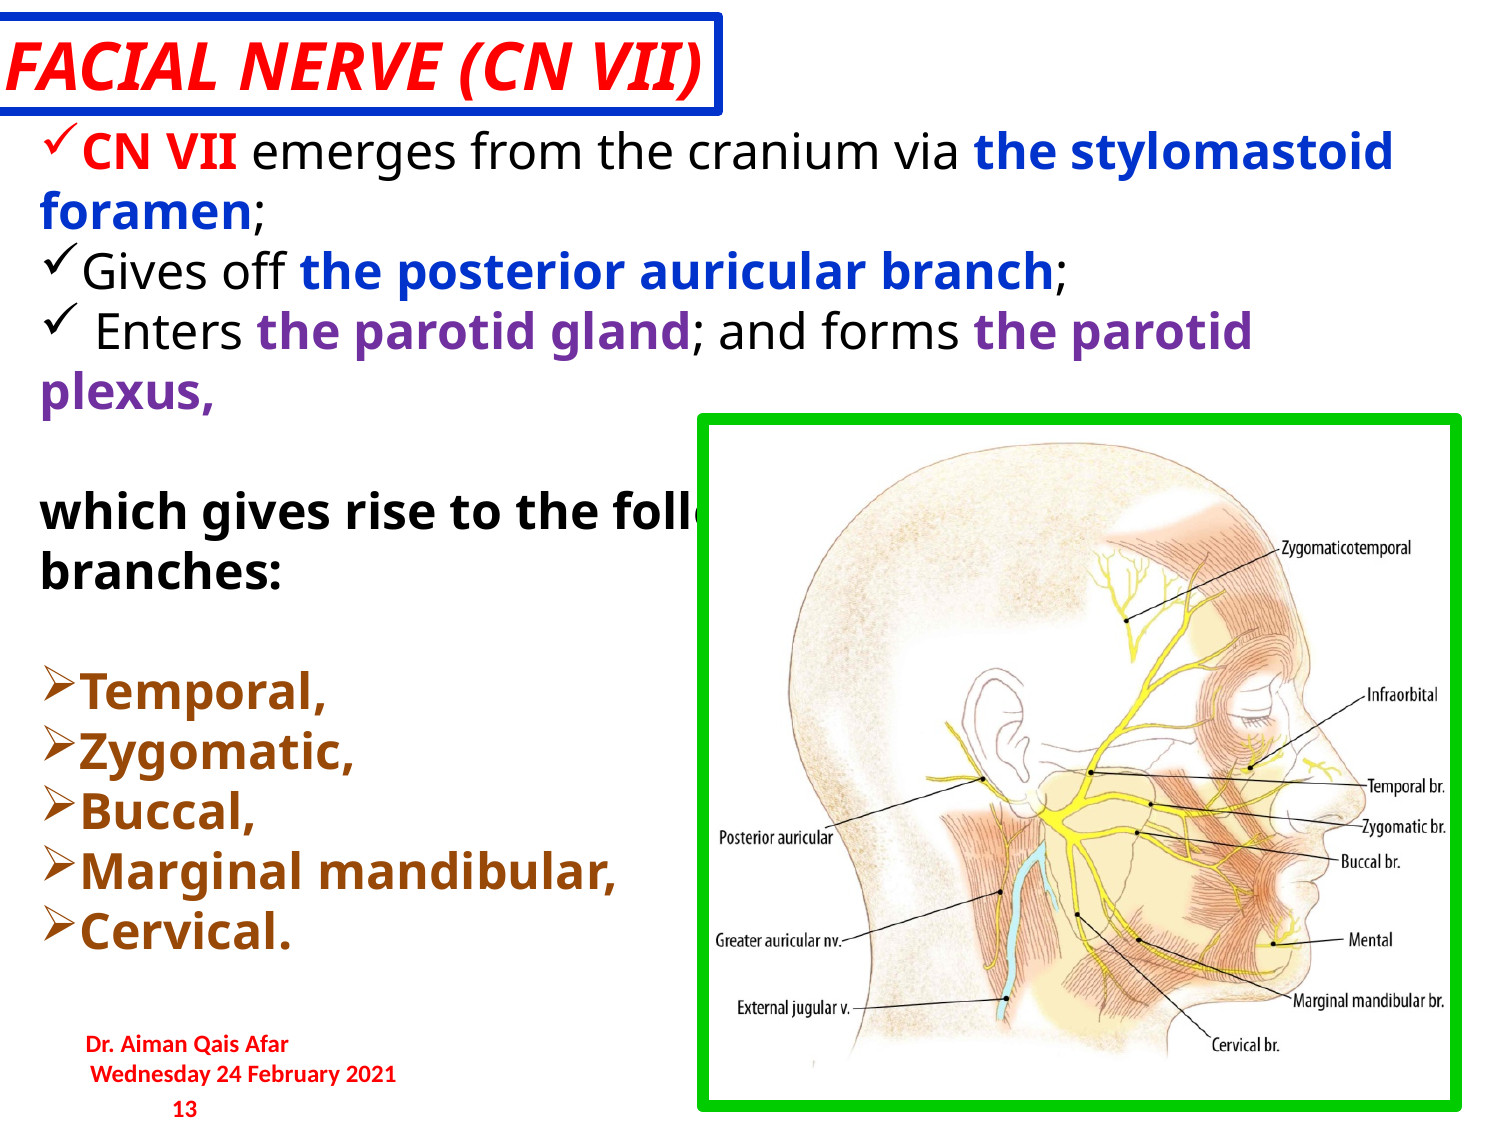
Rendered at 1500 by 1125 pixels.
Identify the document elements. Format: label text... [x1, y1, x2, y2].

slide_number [75, 1073, 425, 1103]
slide_number 13 [150, 1077, 213, 1125]
text_box FACIAL NERVE (CN VII) [0, 16, 719, 112]
text_box CN VII emerges from the cranium via the stylomastoid foramen; Gives off the posterior auricular branch; Enters the parotid gland; and forms the parotid plexus, which gives rise to the following five terminal motor branches: Temporal, Zygomatic, Buccal, Marginal mandibular, Cervical. [24, 112, 1425, 968]
picture [709, 424, 1451, 1101]
footer Dr. Aiman Qais Afar [0, 1012, 425, 1073]
